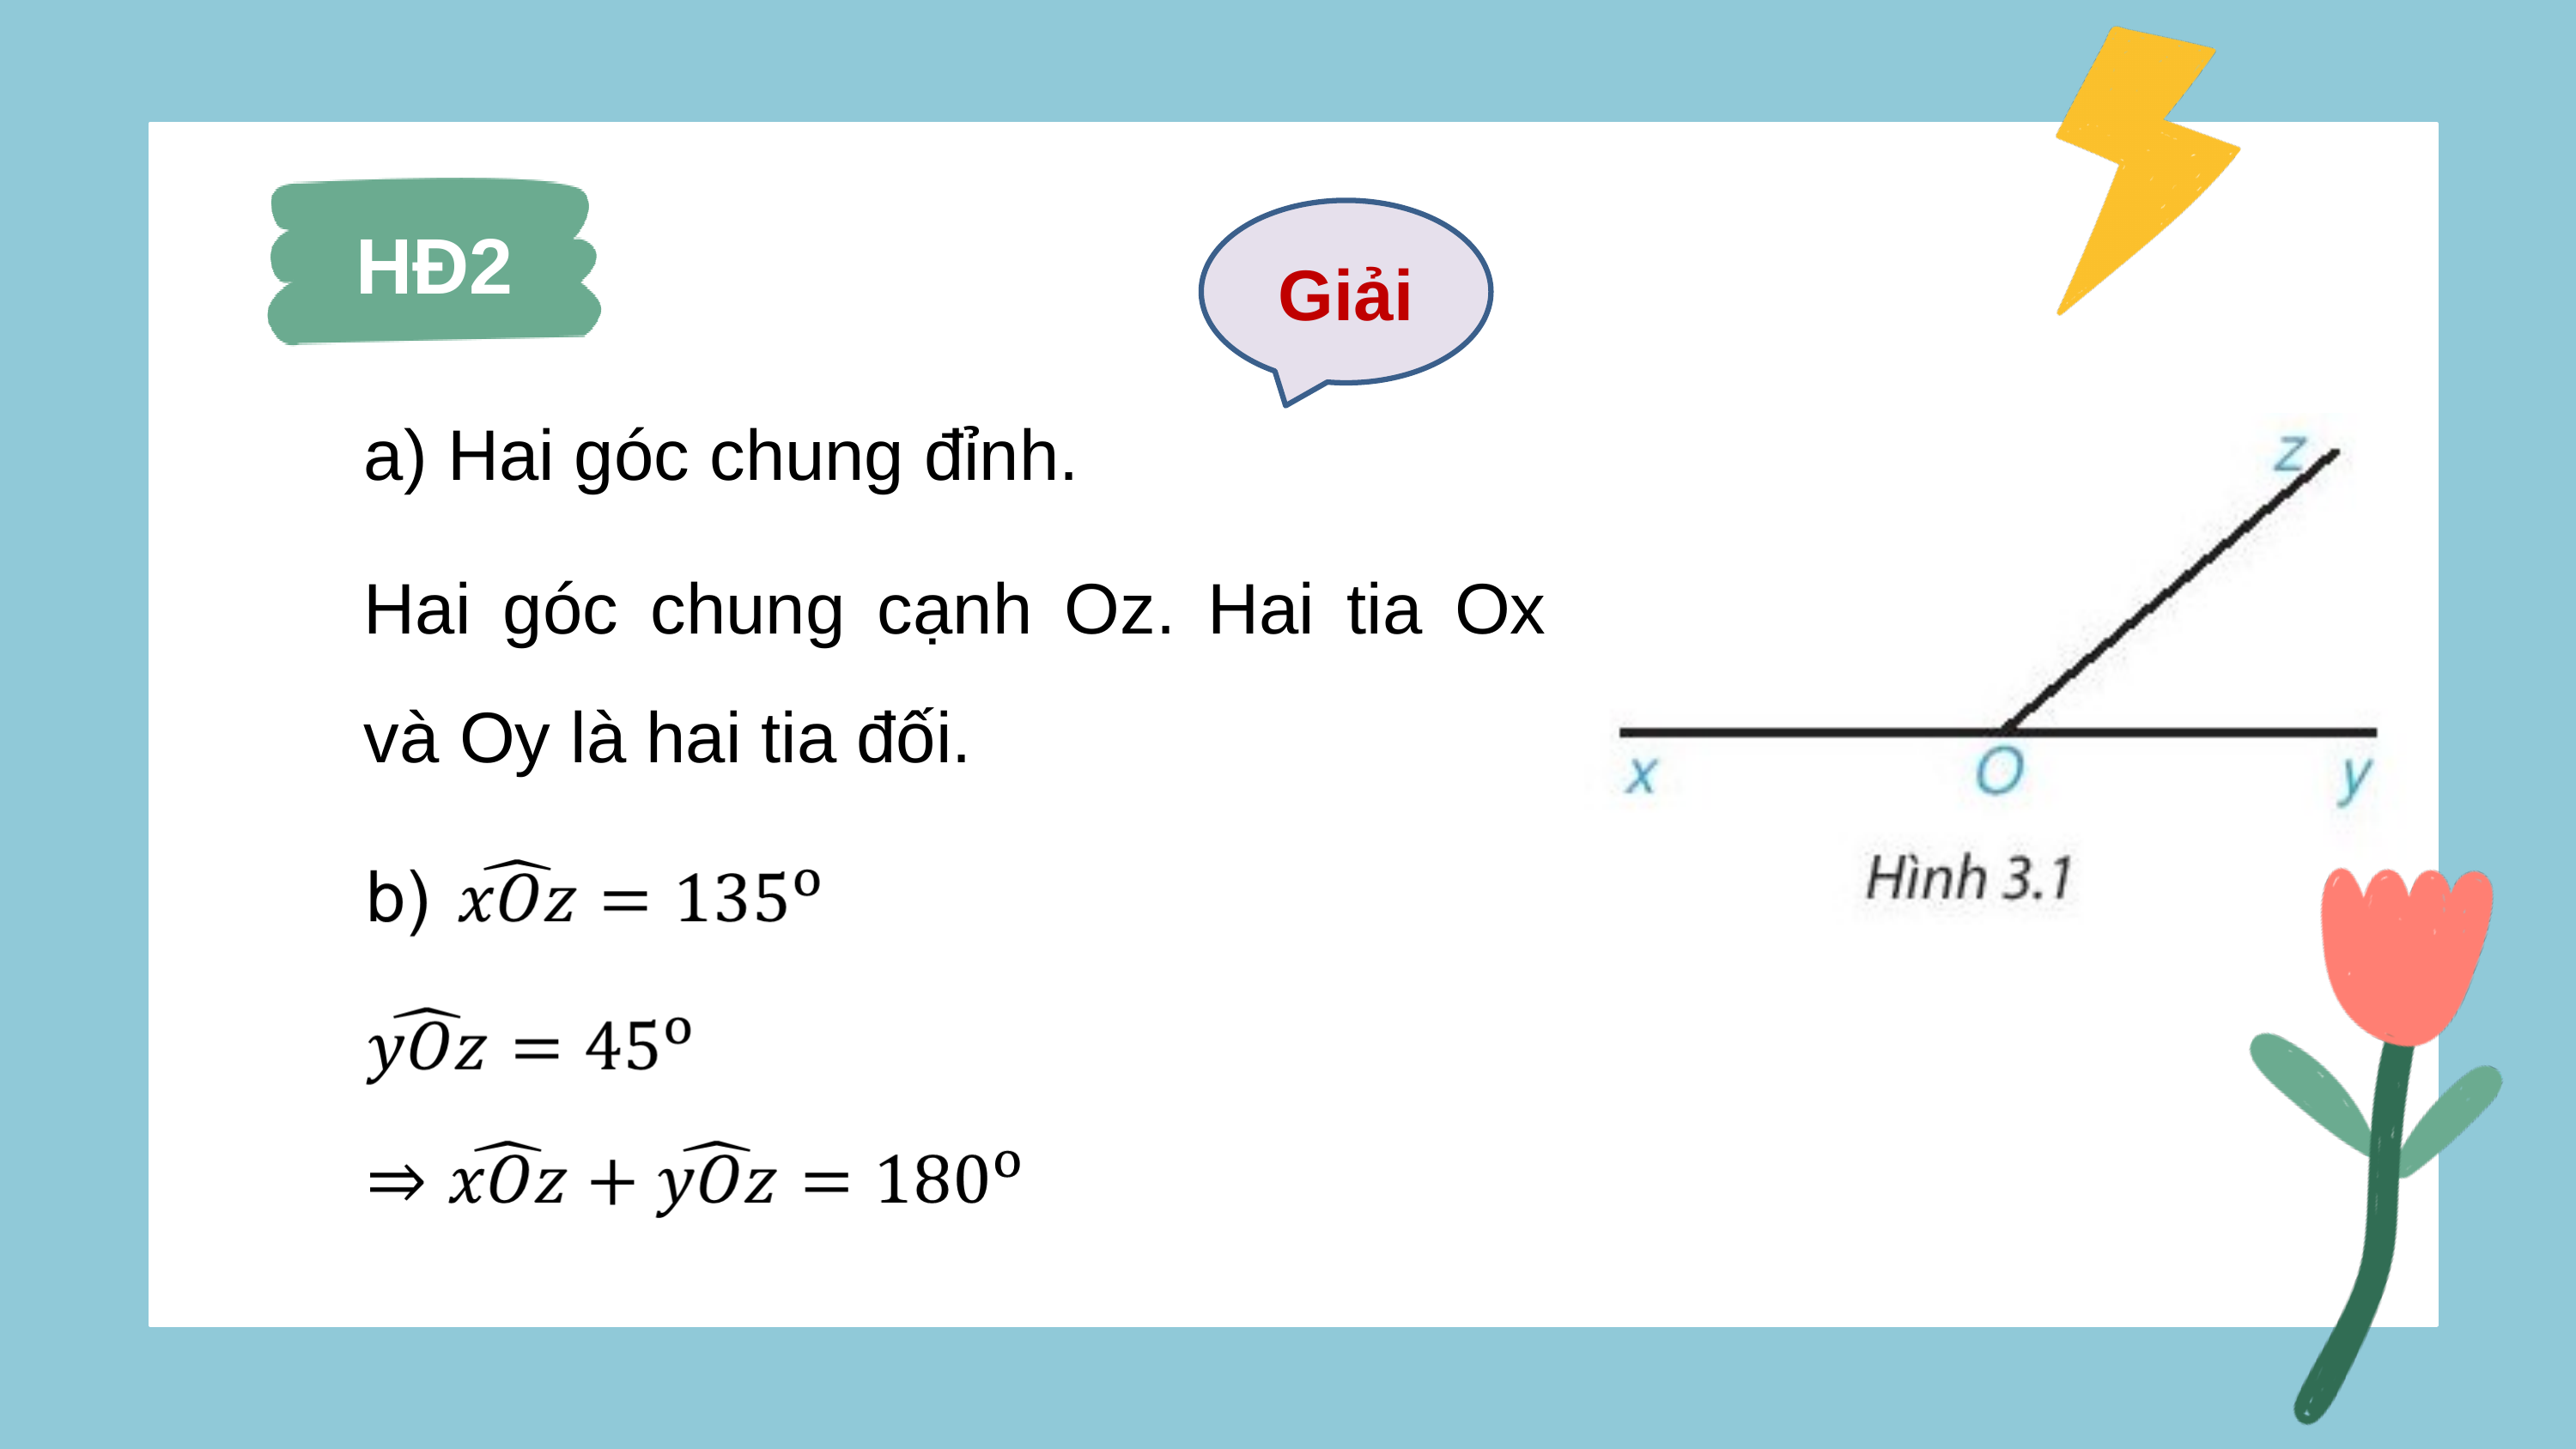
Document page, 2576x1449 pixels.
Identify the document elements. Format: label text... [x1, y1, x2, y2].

text_box a) Hai góc chung đỉnh. Hai góc chung cạnh Oz. Hai tia Ox và Oy là hai tia đối. [351, 359, 1560, 784]
picture [1562, 412, 2576, 1444]
picture [1961, 0, 2279, 348]
picture [322, 830, 1020, 1218]
text_box Giải [1199, 198, 1493, 408]
picture [257, 167, 612, 353]
text_box [149, 122, 2439, 1327]
